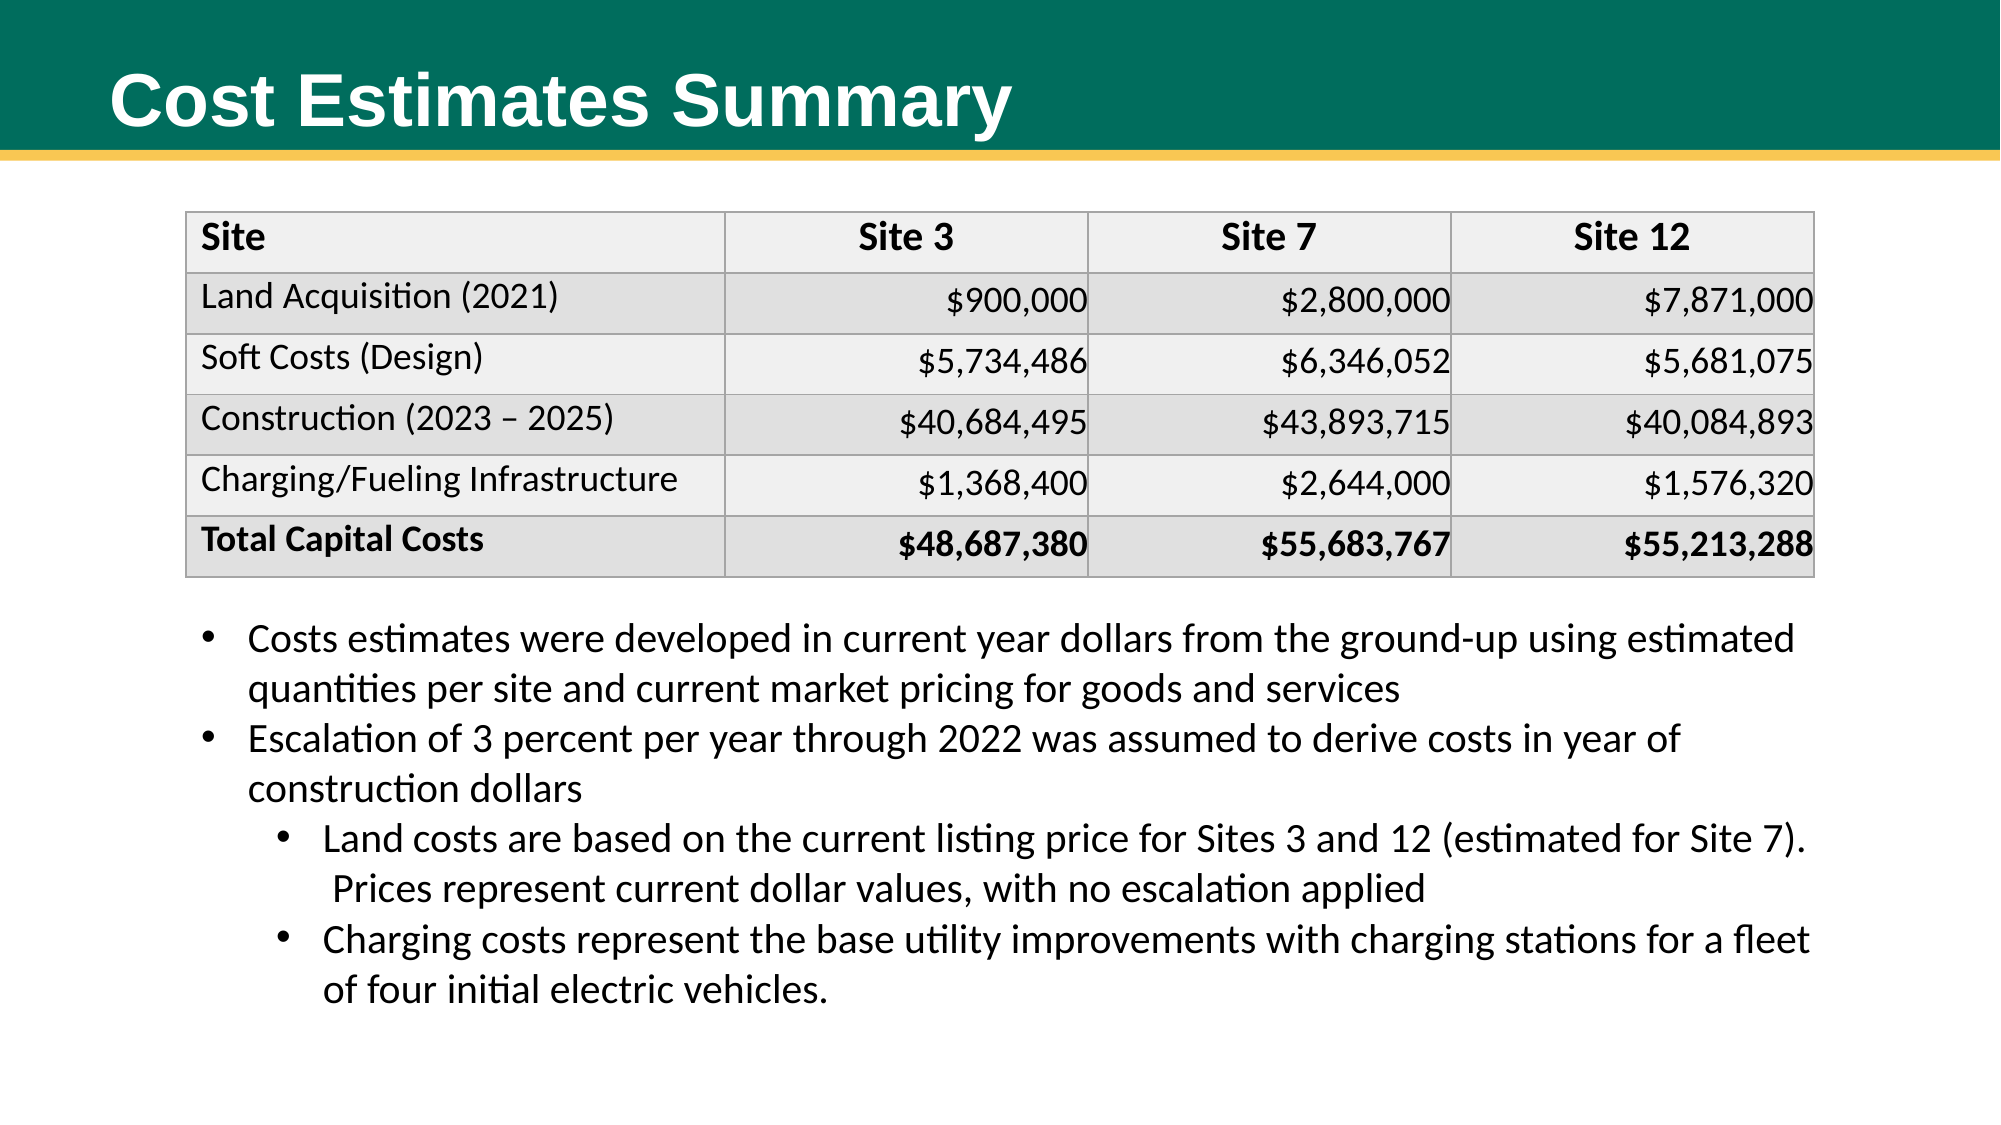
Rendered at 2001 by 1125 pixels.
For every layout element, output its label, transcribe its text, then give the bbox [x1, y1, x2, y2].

table_cell $6,346,052 [1089, 335, 1450, 394]
table_cell Charging/Fueling Infrastructure [187, 456, 724, 515]
table_cell Total Capital Costs [187, 517, 724, 576]
table_cell $1,368,400 [726, 456, 1087, 515]
table_cell $2,644,000 [1089, 456, 1450, 515]
table_header Site 3 [726, 213, 1087, 272]
table_cell $2,800,000 [1089, 274, 1450, 333]
table_cell $40,684,495 [726, 395, 1087, 454]
table_cell $7,871,000 [1452, 274, 1813, 333]
table_cell Construction (2023 – 2025) [187, 395, 724, 454]
table_cell $43,893,715 [1089, 395, 1450, 454]
table_cell $55,683,767 [1089, 517, 1450, 576]
table_header Site 7 [1089, 213, 1450, 272]
text_box Costs estimates were developed in current year dollars from the ground-up using estimated quantities per site and current market pricing for goods and services Escalation of 3 percent per year through 2022 was assumed to derive costs in year of construction dollars Land costs are based on the current listing price for Sites 3 and 12 (estimated for Site 7). Prices represent current dollar values, with no escalation applied Charging costs represent the base utility improvements with charging stations for a fleet of four initial electric vehicles. [186, 603, 1829, 1069]
table_cell Land Acquisition (2021) [187, 274, 724, 333]
table_header Site 12 [1452, 213, 1813, 272]
table_cell $5,734,486 [726, 335, 1087, 394]
table_header Site [187, 213, 724, 272]
table_cell $55,213,288 [1452, 517, 1813, 576]
table_cell $48,687,380 [726, 517, 1087, 576]
table_cell $5,681,075 [1452, 335, 1813, 394]
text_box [0, 0, 2000, 161]
table_cell Soft Costs (Design) [187, 335, 724, 394]
table_cell $40,084,893 [1452, 395, 1813, 454]
table_cell $900,000 [726, 274, 1087, 333]
table_cell $1,576,320 [1452, 456, 1813, 515]
